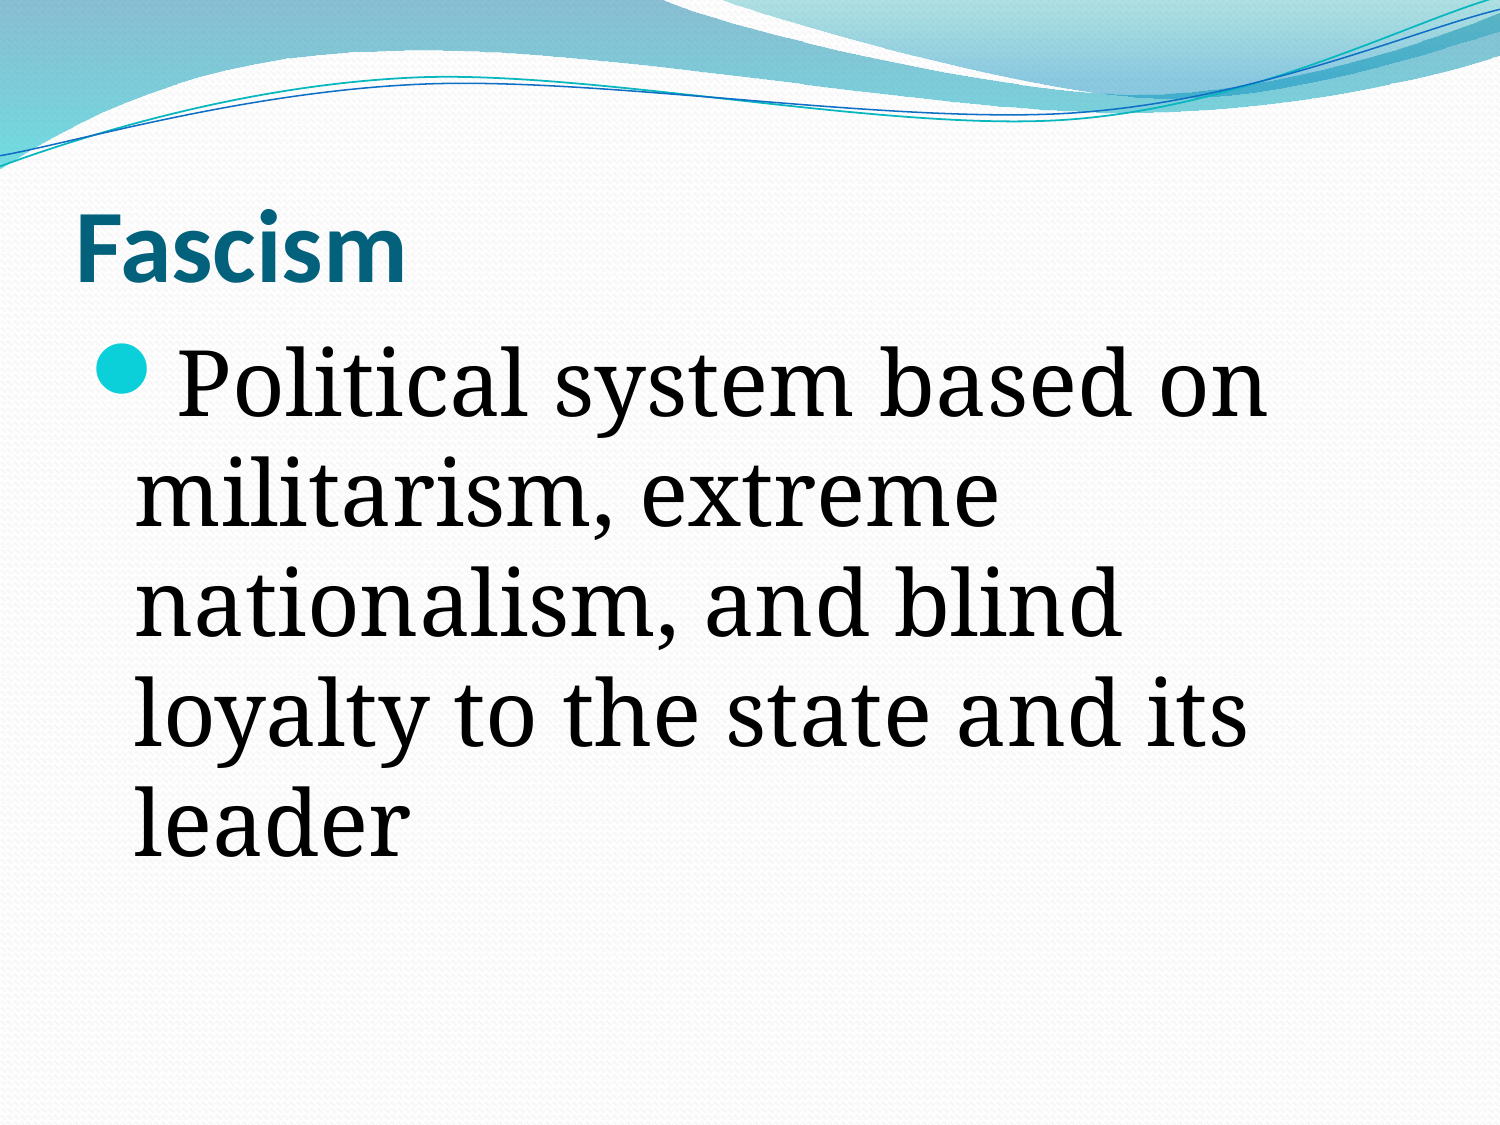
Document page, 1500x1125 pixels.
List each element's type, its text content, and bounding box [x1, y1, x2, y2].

list Political system based on militarism, extreme nationalism, and blind loyalty to the state and its leader [75, 317, 1425, 1038]
title Fascism [75, 115, 1425, 303]
